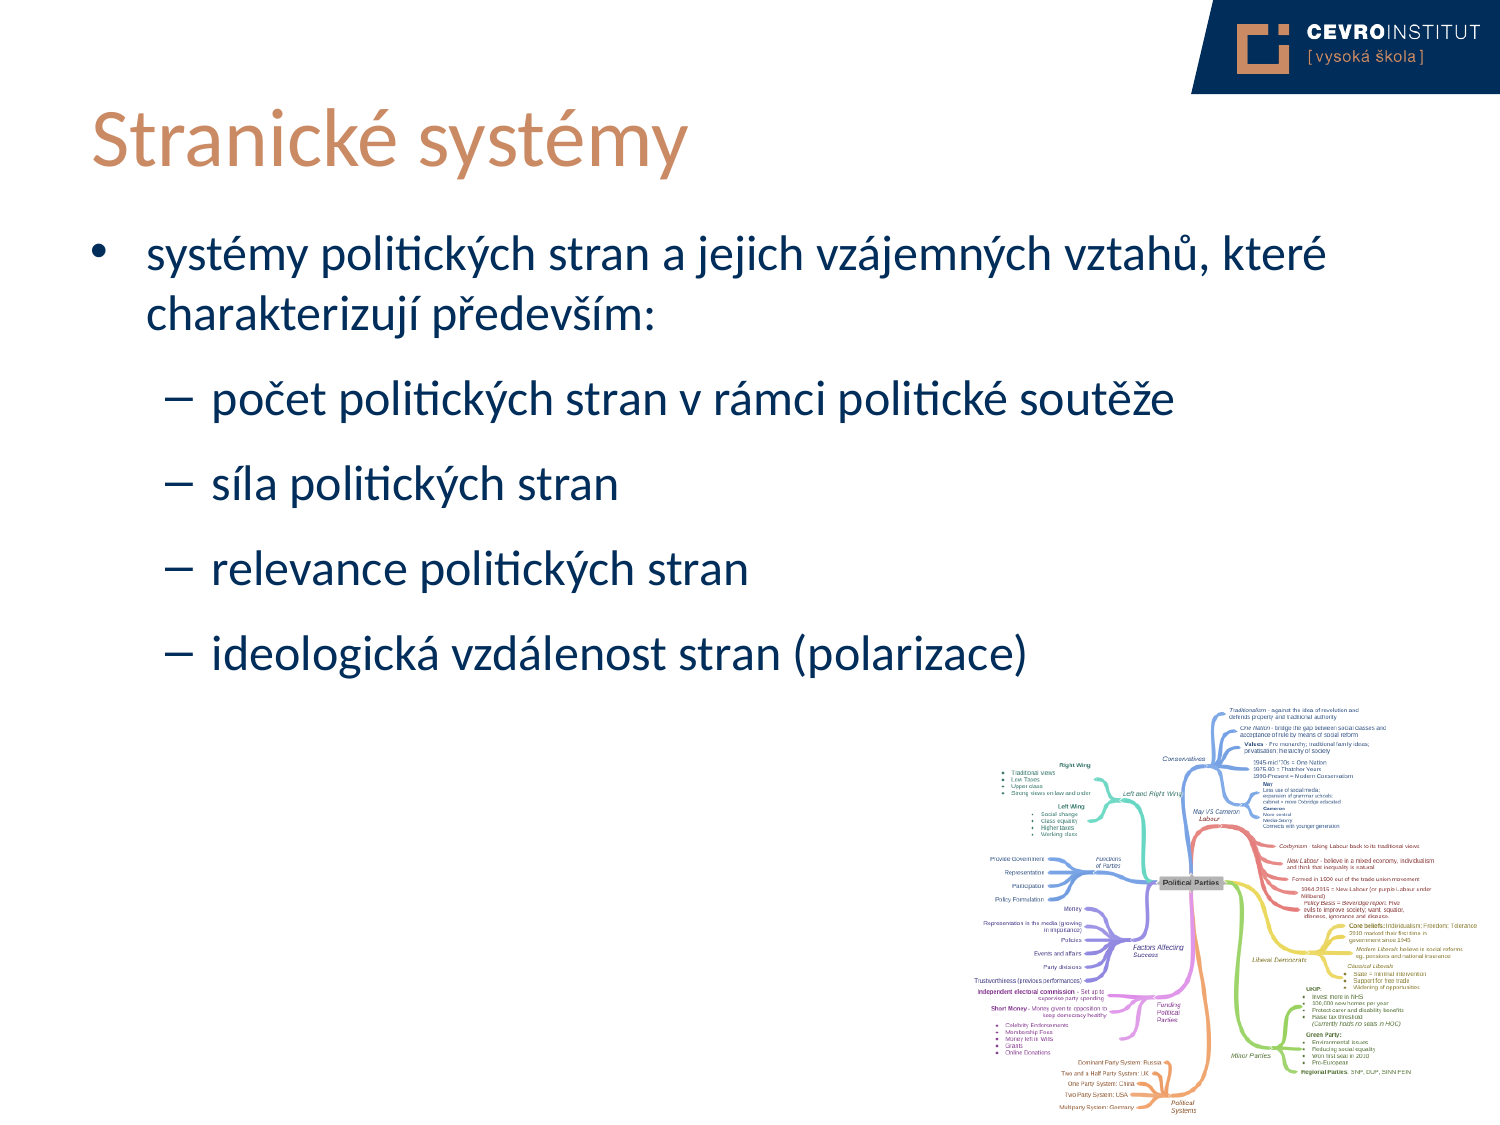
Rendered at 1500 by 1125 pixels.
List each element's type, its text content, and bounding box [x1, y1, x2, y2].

title Stranické systémy [50, 96, 1436, 169]
picture [951, 694, 1500, 1125]
picture [1237, 24, 1480, 74]
list systémy politických stran a jejich vzájemných vztahů, které charakterizují především: počet politických stran v rámci politické soutěže síla politických stran relevance politických stran ideologická vzdálenost stran (polarizace) [75, 212, 1425, 1071]
